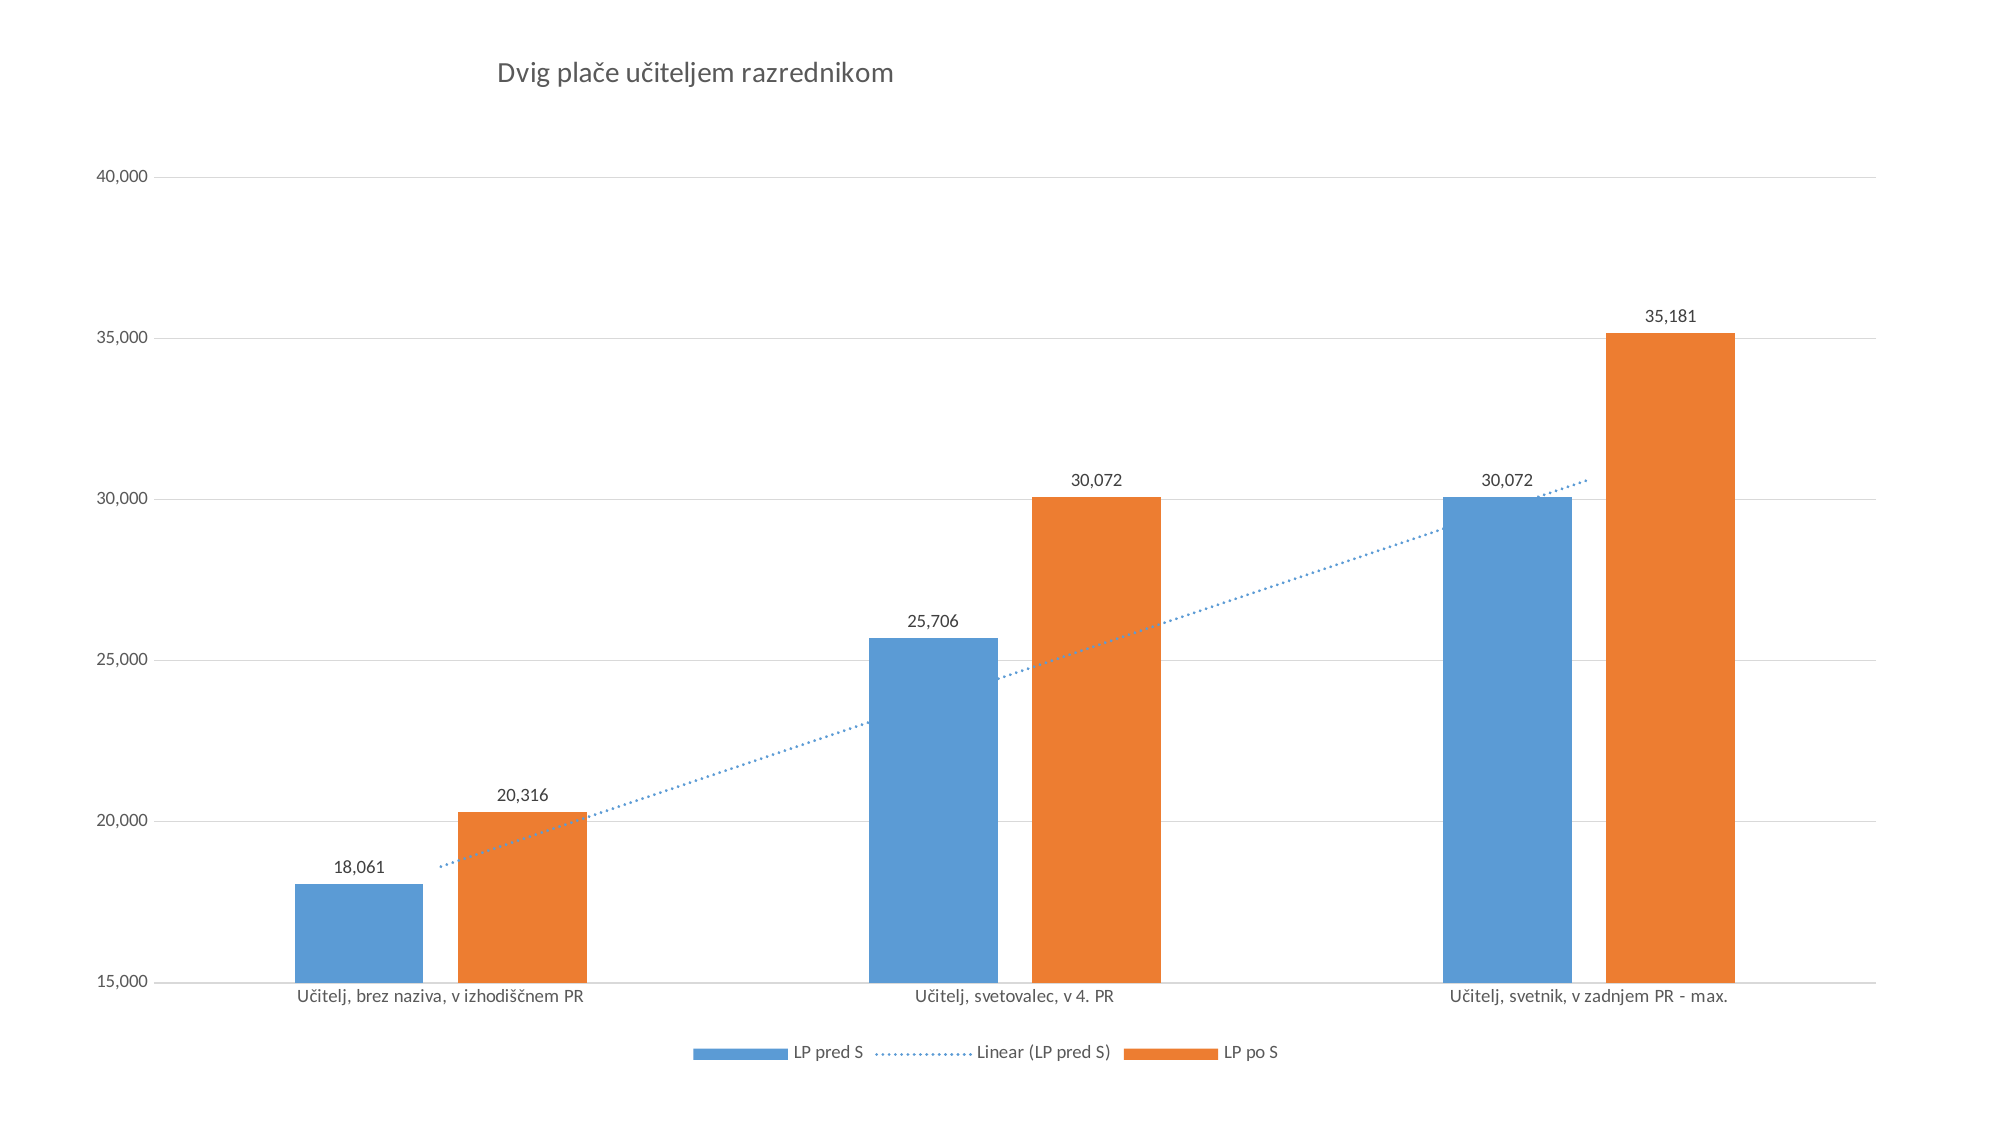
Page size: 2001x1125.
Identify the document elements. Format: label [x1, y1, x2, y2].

chart [59, 42, 1914, 1070]
